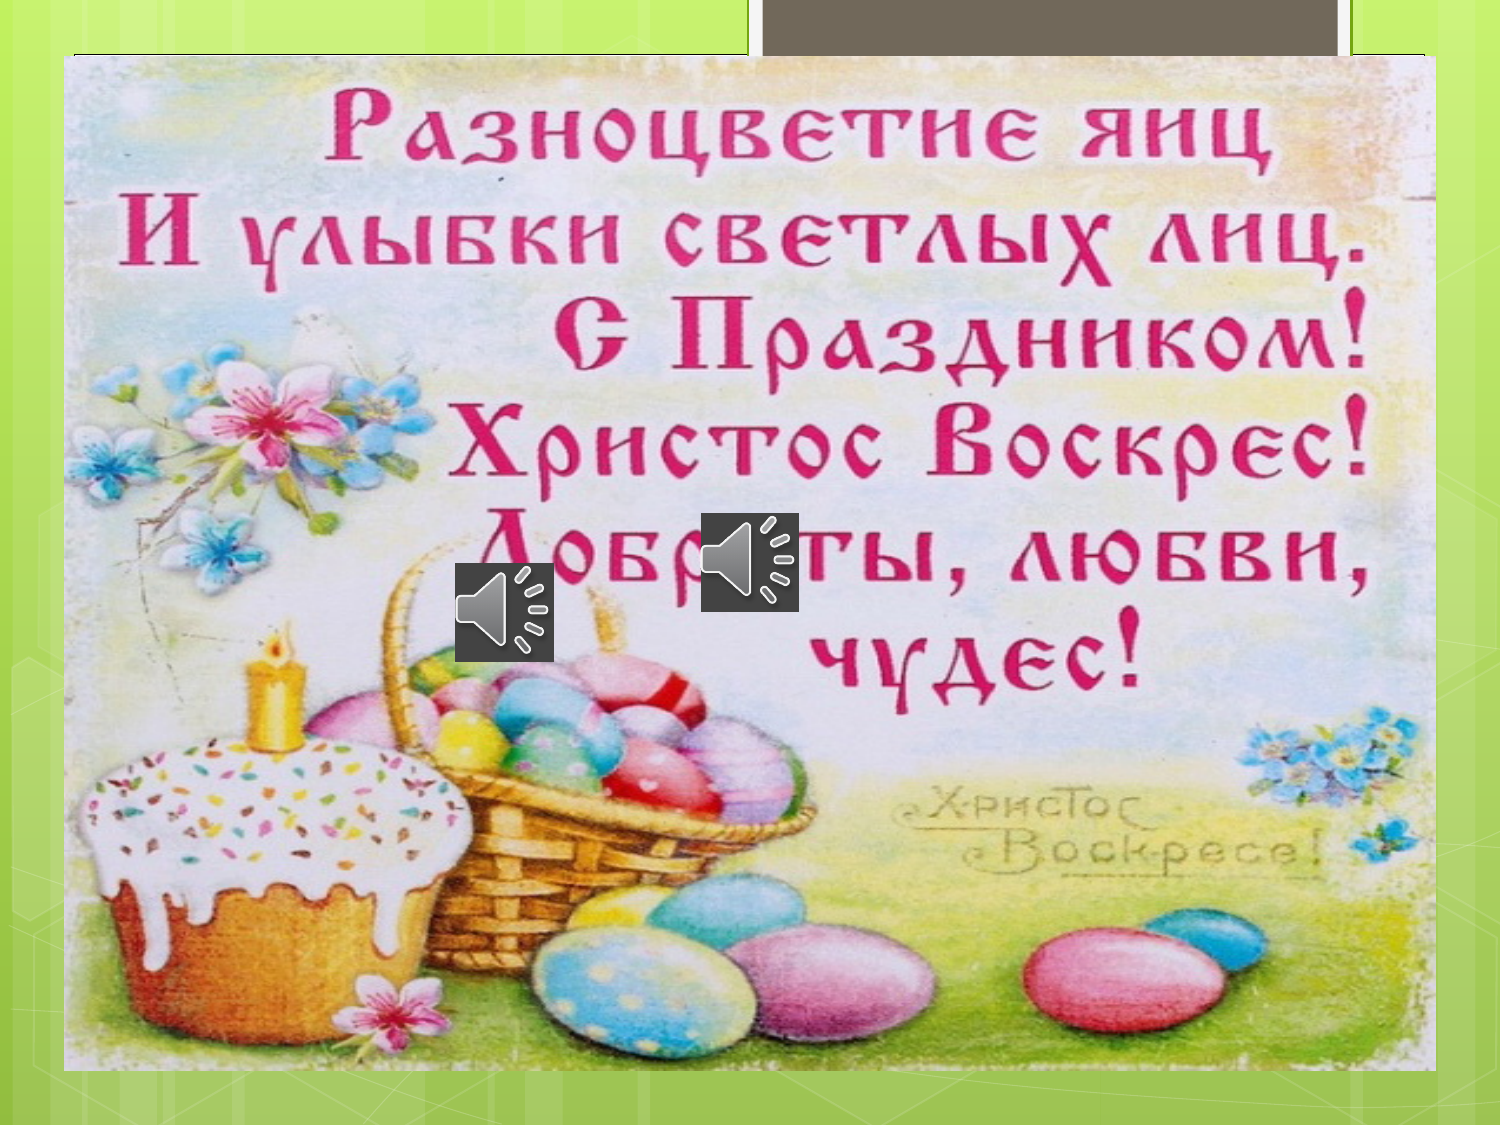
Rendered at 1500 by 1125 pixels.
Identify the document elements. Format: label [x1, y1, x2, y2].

picture [64, 56, 1436, 1071]
